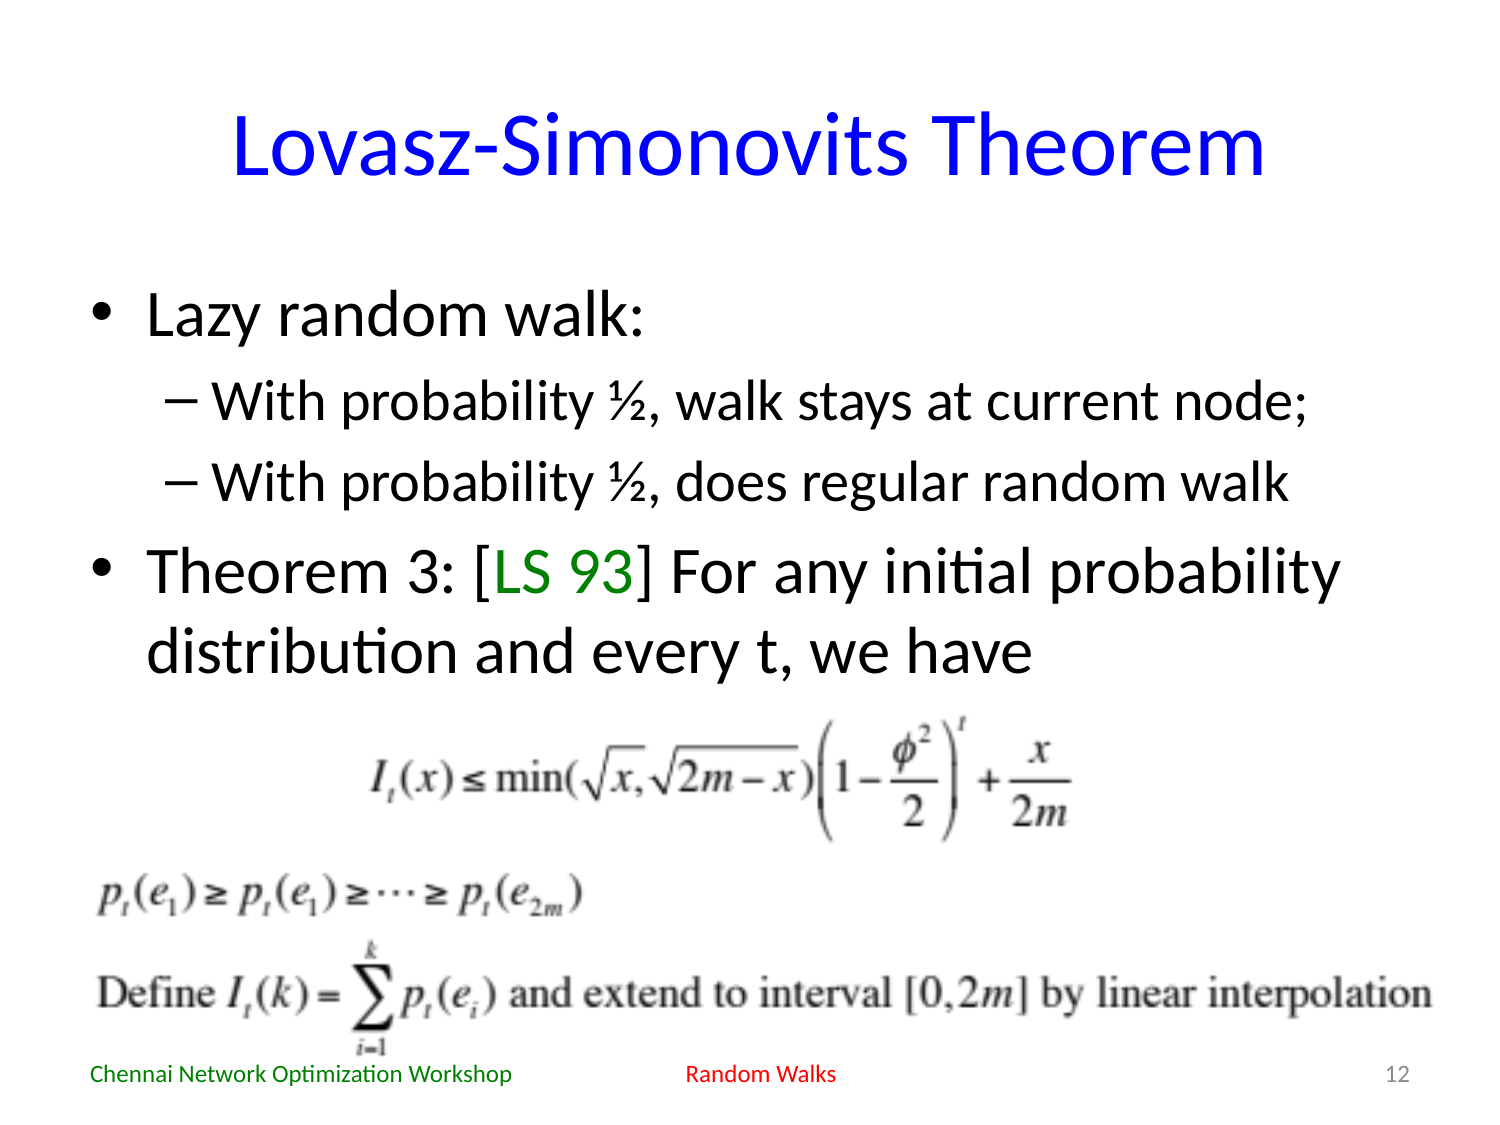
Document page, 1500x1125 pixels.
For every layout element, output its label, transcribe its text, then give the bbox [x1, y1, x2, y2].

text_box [90, 860, 1436, 1060]
list Lazy random walk: With probability ½, walk stays at current node; With probability ½, does regular random walk Theorem 3: [LS 93] For any initial probability distribution and every t, we have [75, 262, 1425, 1042]
slide_number Chennai Network Optimization Workshop [75, 1042, 532, 1103]
slide_number 12 [1074, 1068, 1425, 1103]
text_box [363, 699, 1076, 848]
footer Random Walks [608, 1068, 914, 1103]
title Lovasz-Simonovits Theorem [75, 45, 1425, 233]
